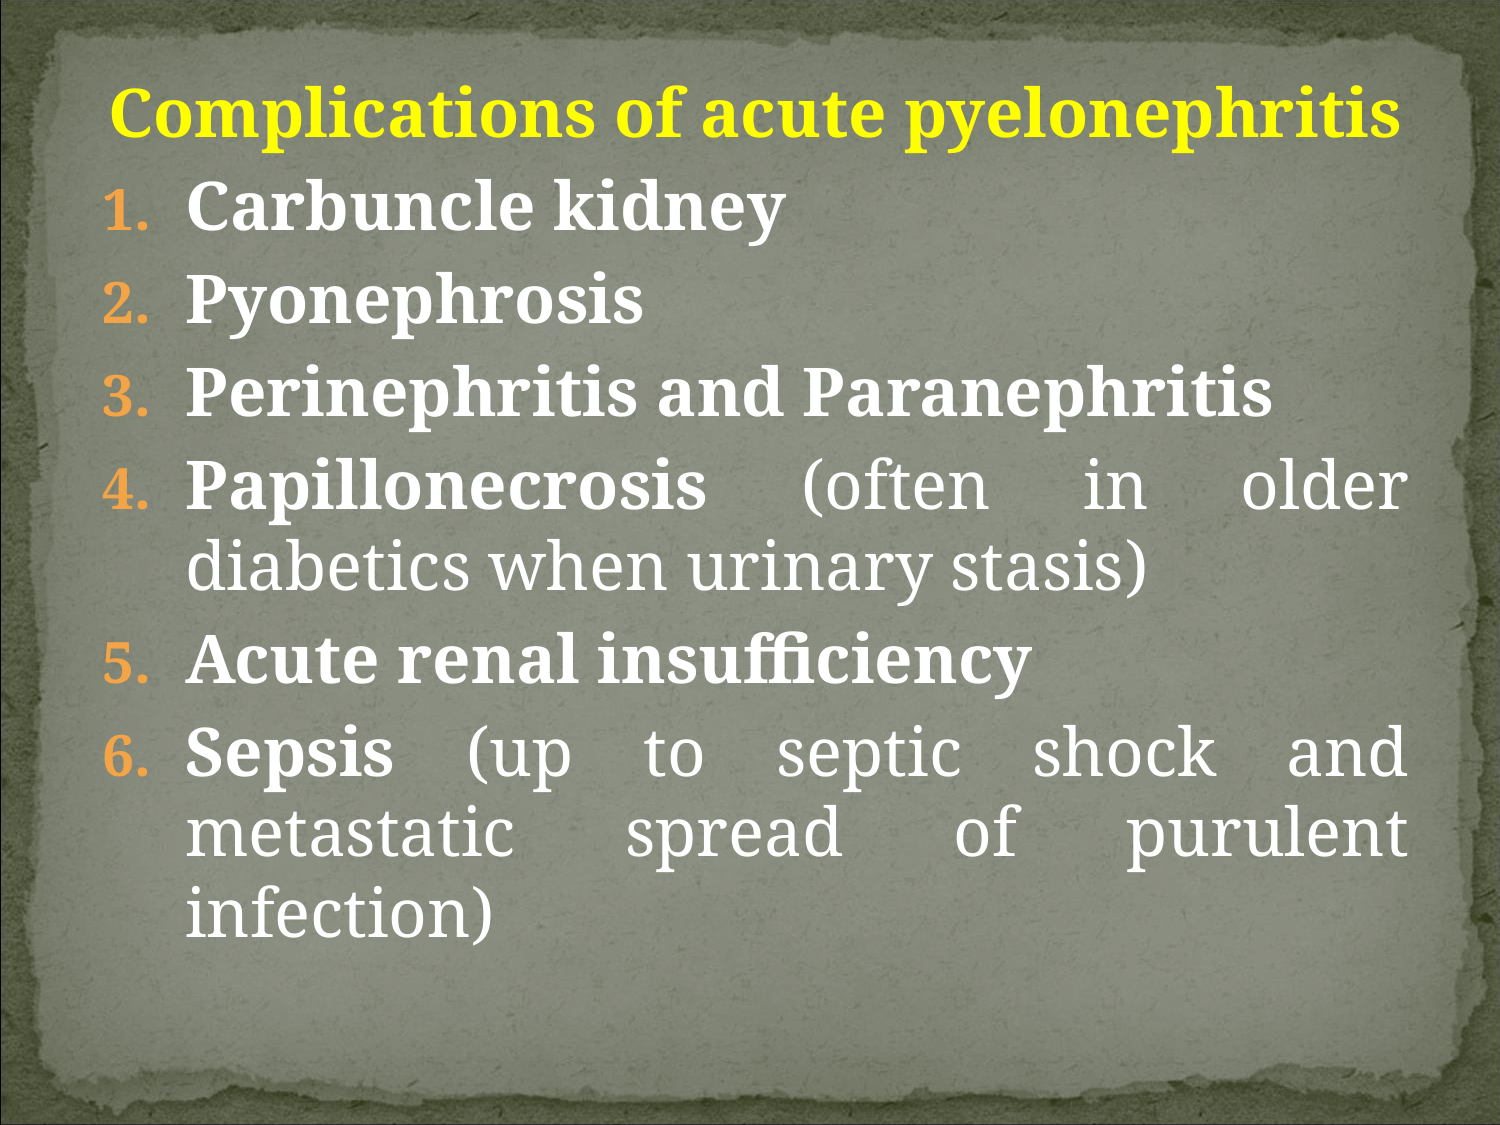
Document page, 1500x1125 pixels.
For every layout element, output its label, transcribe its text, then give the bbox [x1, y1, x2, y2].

list Complications of acute pyelonephritis Carbuncle kidney Pyonephrosis Perinephritis and Paranephritis Papillonecrosis (often in older diabetics when urinary stasis) Acute renal insufficiency Sepsis (up to septic shock and metastatic spread of purulent infection) [87, 62, 1425, 1038]
picture [0, 0, 1500, 1125]
